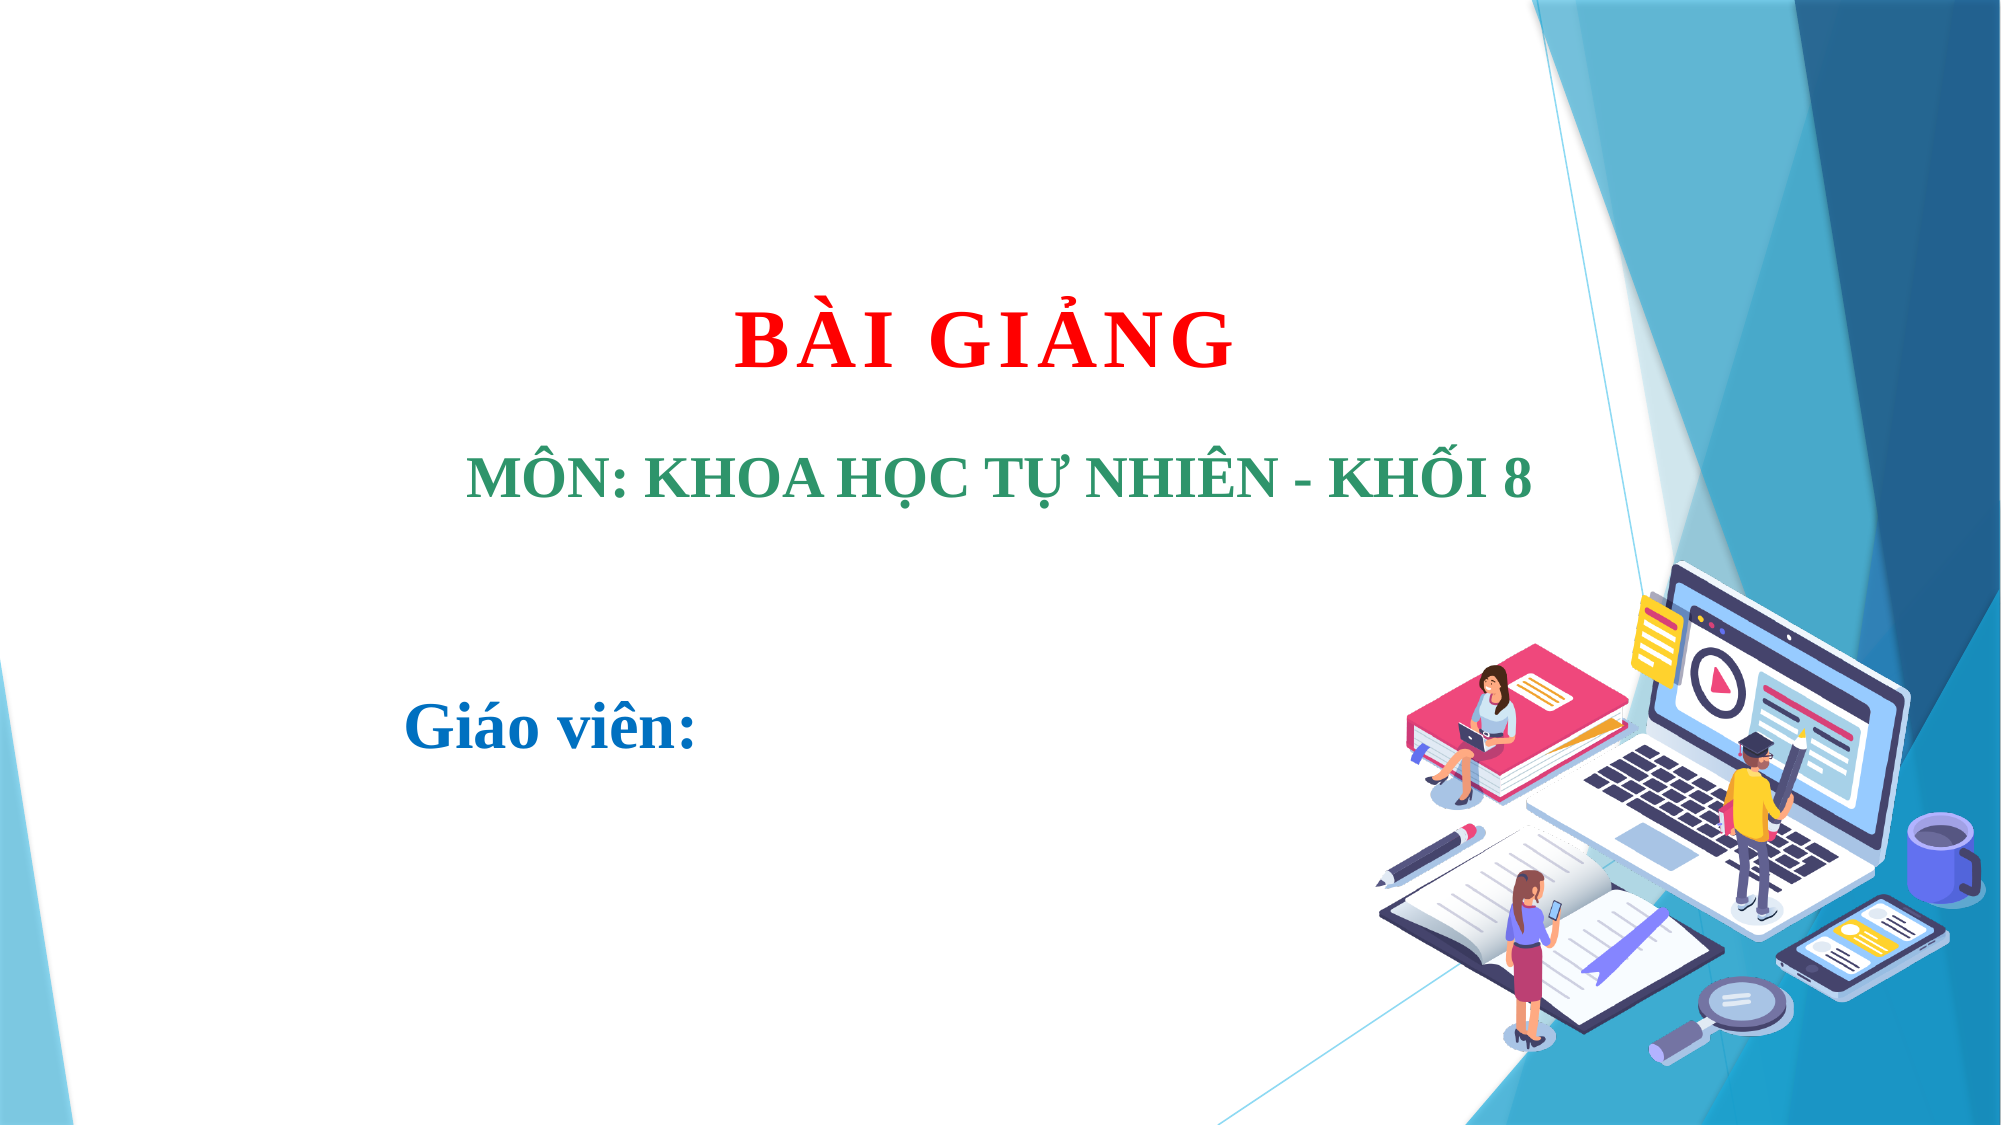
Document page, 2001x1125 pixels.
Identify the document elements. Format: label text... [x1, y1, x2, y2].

text_box BÀI GIẢNG [389, 279, 1581, 403]
text_box MÔN: KHOA HỌC TỰ NHIÊN - KHỐI 8 [389, 438, 1611, 519]
picture [1338, 544, 2000, 1083]
picture [1524, 42, 1726, 244]
text_box Giáo viên: [388, 674, 1159, 770]
